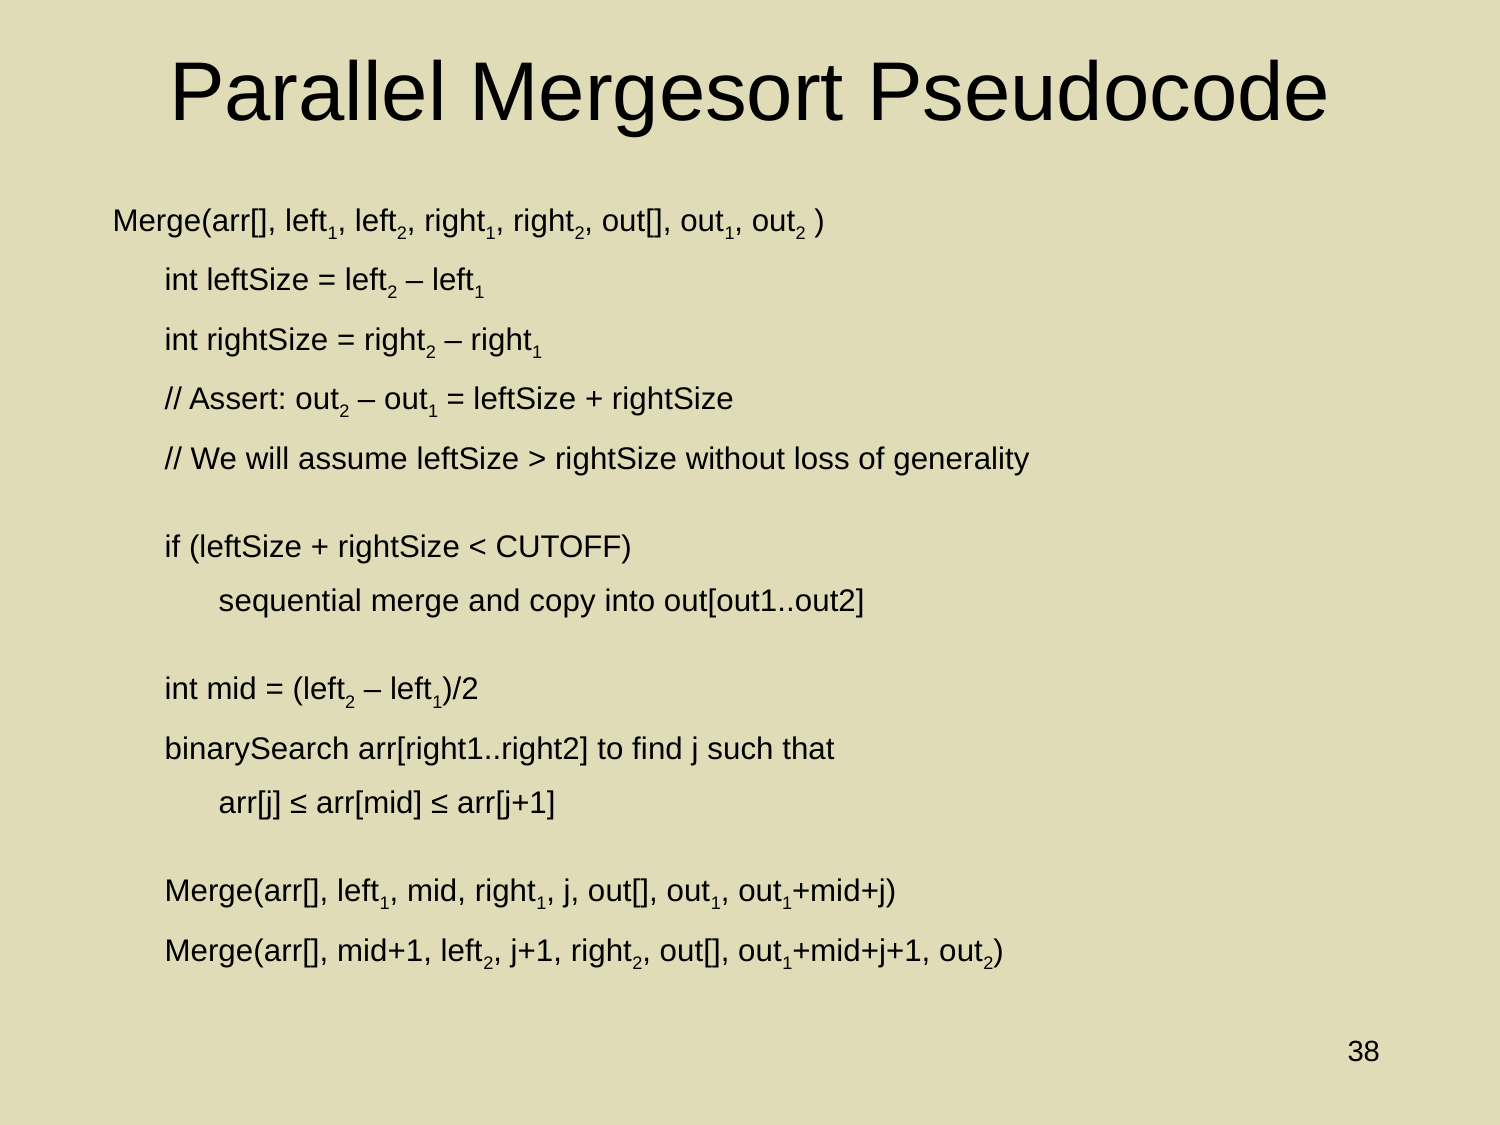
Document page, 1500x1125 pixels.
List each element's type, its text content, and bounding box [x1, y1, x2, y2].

title Parallel Mergesort Pseudocode [112, 0, 1388, 175]
text_box Merge(arr[], left1, left2, right1, right2, out[], out1, out2 ) int leftSize = left2 – left1 int rightSize = right2 – right1 // Assert: out2 – out1 = leftSize + rightSize // We will assume leftSize > rightSize without loss of generality if (leftSize + rightSize < CUTOFF) sequential merge and copy into out[out1..out2] int mid = (left2 – left1)/2 binarySearch arr[right1..right2] to find j such that arr[j] ≤ arr[mid] ≤ arr[j+1] Merge(arr[], left1, mid, right1, j, out[], out1, out1+mid+j) Merge(arr[], mid+1, left2, j+1, right2, out[], out1+mid+j+1, out2) [112, 200, 1388, 1001]
text_box 38 [1074, 1024, 1388, 1073]
